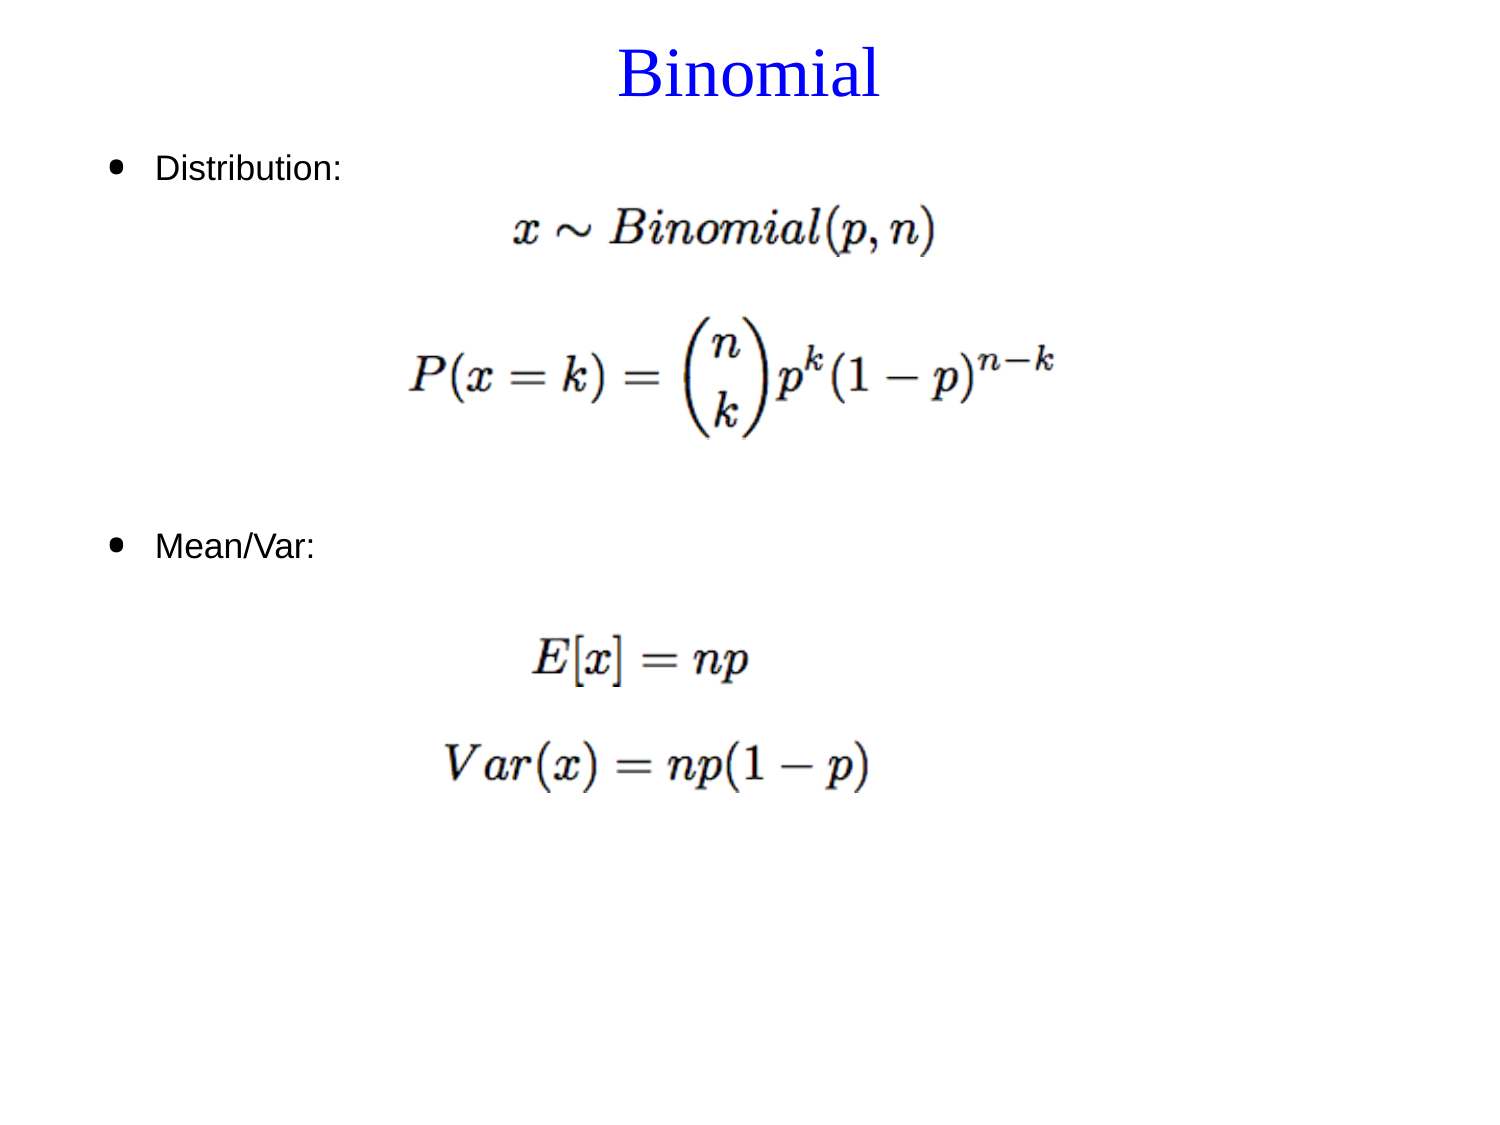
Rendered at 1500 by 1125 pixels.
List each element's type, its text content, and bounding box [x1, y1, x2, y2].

picture [529, 632, 756, 688]
title Binomial [68, 32, 1432, 103]
picture [442, 737, 876, 793]
picture [406, 316, 1064, 440]
picture [512, 201, 943, 257]
list Distribution: Mean/Var: [68, 138, 1432, 1044]
